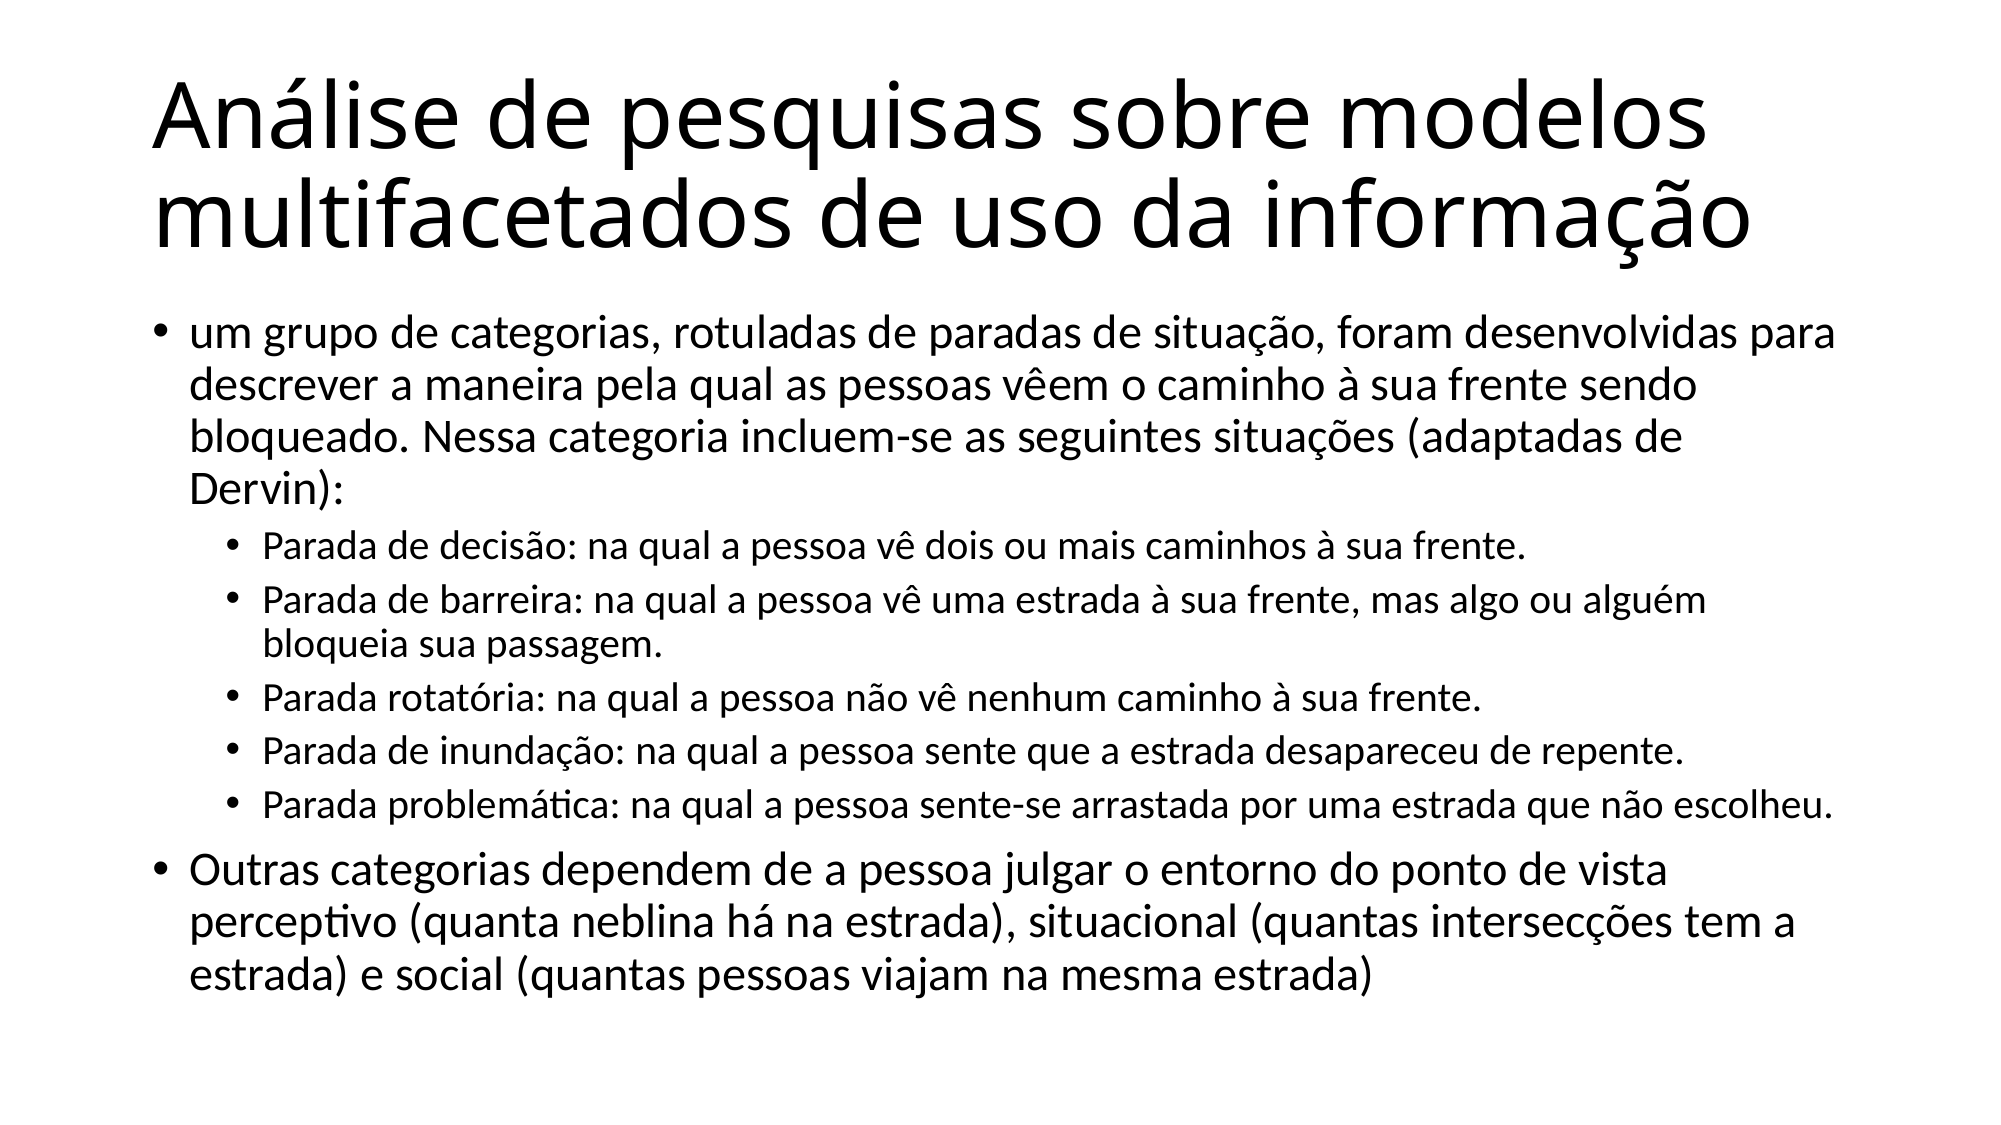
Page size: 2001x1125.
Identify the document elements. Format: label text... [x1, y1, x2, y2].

list um grupo de categorias, rotuladas de paradas de situação, foram desenvolvidas para descrever a maneira pela qual as pessoas vêem o caminho à sua frente sendo bloqueado. Nessa categoria incluem-se as seguintes situações (adaptadas de Dervin): Parada de decisão: na qual a pessoa vê dois ou mais caminhos à sua frente. Parada de barreira: na qual a pessoa vê uma estrada à sua frente, mas algo ou alguém bloqueia sua passagem. Parada rotatória: na qual a pessoa não vê nenhum caminho à sua frente. Parada de inundação: na qual a pessoa sente que a estrada desapareceu de repente. Parada problemática: na qual a pessoa sente-se arrastada por uma estrada que não escolheu. Outras categorias dependem de a pessoa julgar o entorno do ponto de vista perceptivo (quanta neblina há na estrada), situacional (quantas intersecções tem a estrada) e social (quantas pessoas viajam na mesma estrada) [137, 299, 1863, 1014]
title Análise de pesquisas sobre modelos multifacetados de uso da informação [137, 59, 1863, 278]
